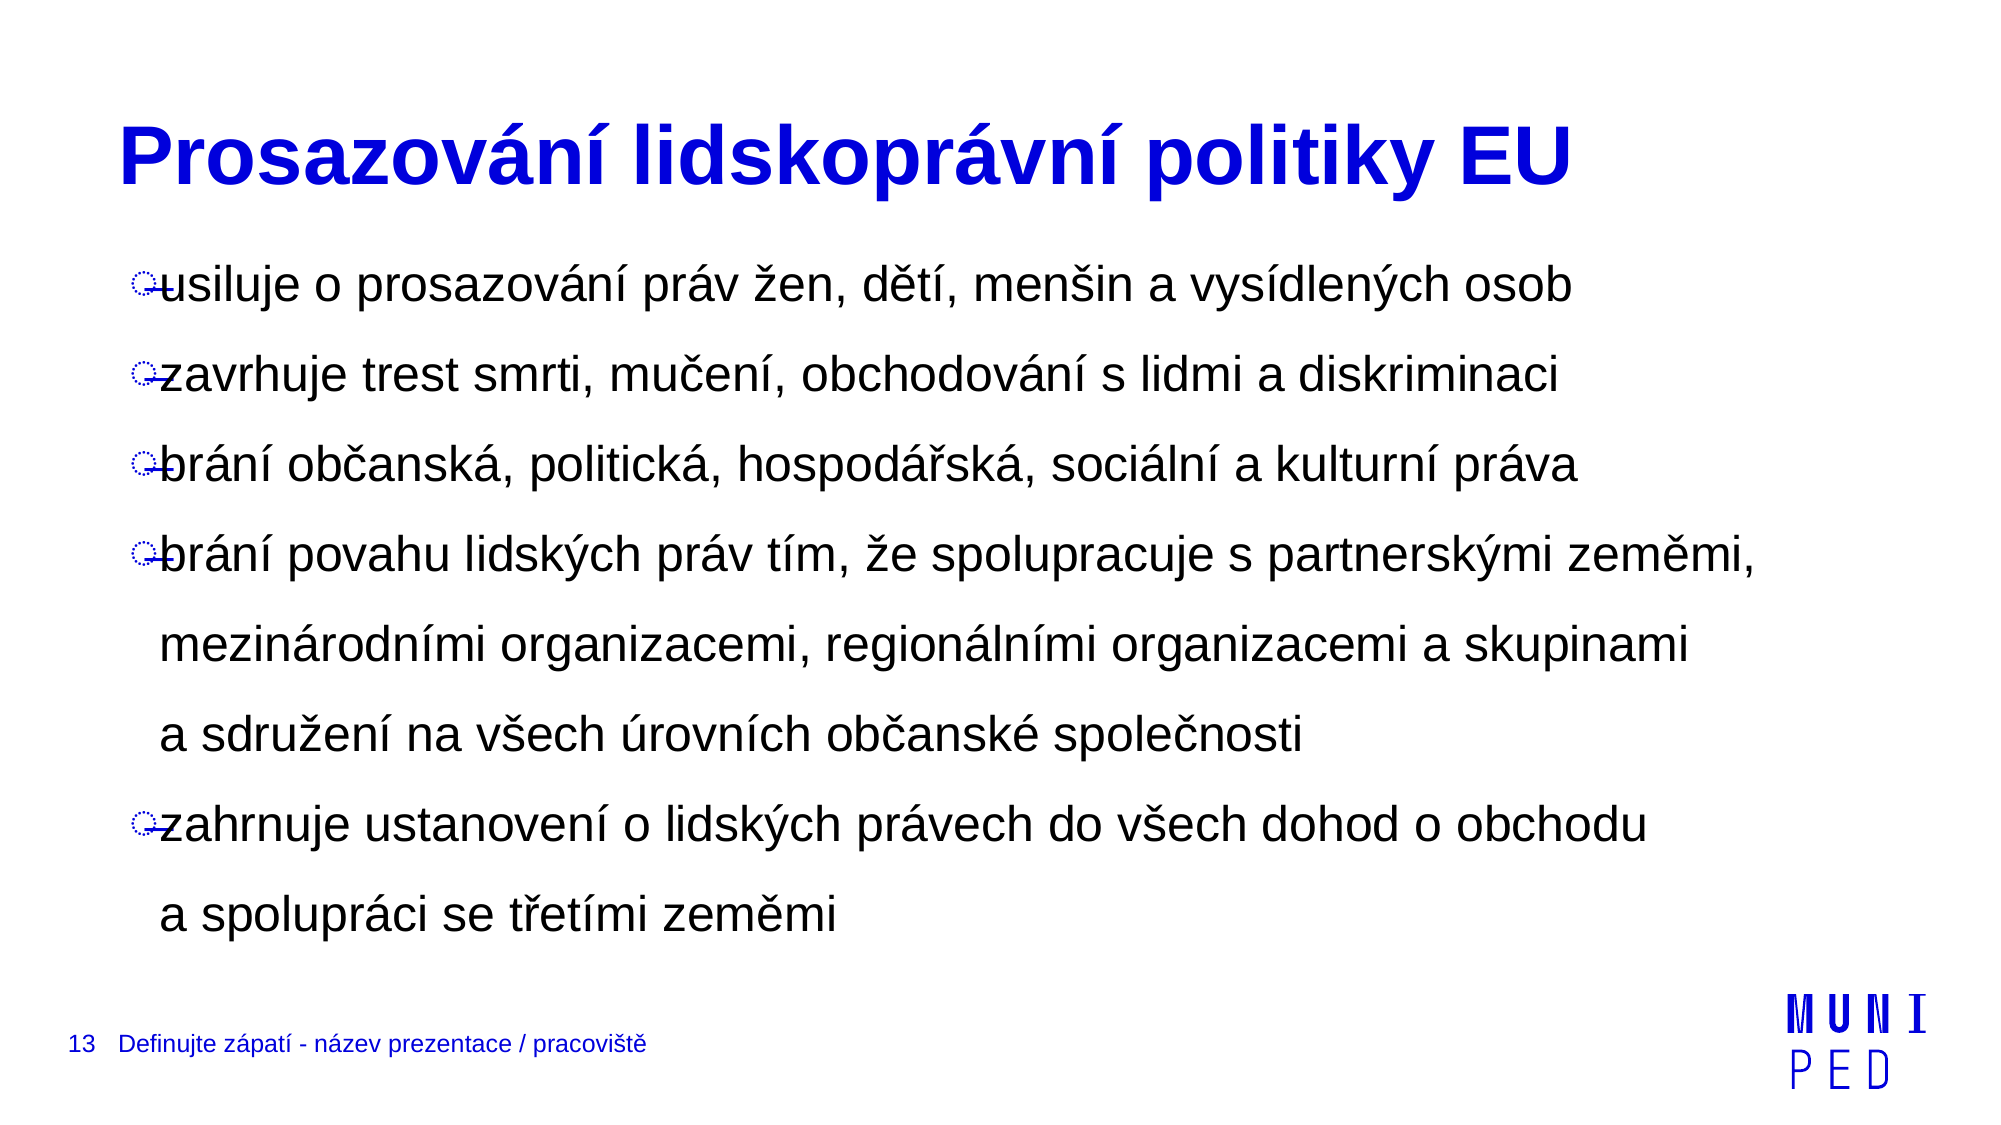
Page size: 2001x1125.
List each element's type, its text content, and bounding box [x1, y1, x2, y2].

list usiluje o prosazování práv žen, dětí, menšin a vysídlených osob zavrhuje trest smrti, mučení, obchodování s lidmi a diskriminaci brání občanská, politická, hospodářská, sociální a kulturní práva brání povahu lidských práv tím, že spolupracuje s partnerskými zeměmi, mezinárodními organizacemi, regionálními organizacemi a skupinami a sdružení na všech úrovních občanské společnosti zahrnuje ustanovení o lidských právech do všech dohod o obchodu a spolupráci se třetími zeměmi [118, 221, 1883, 901]
footer Definujte zápatí - název prezentace / pracoviště [118, 1021, 1418, 1063]
title Prosazování lidskoprávní politiky EU [118, 118, 1883, 193]
slide_number 13 [67, 1021, 110, 1063]
